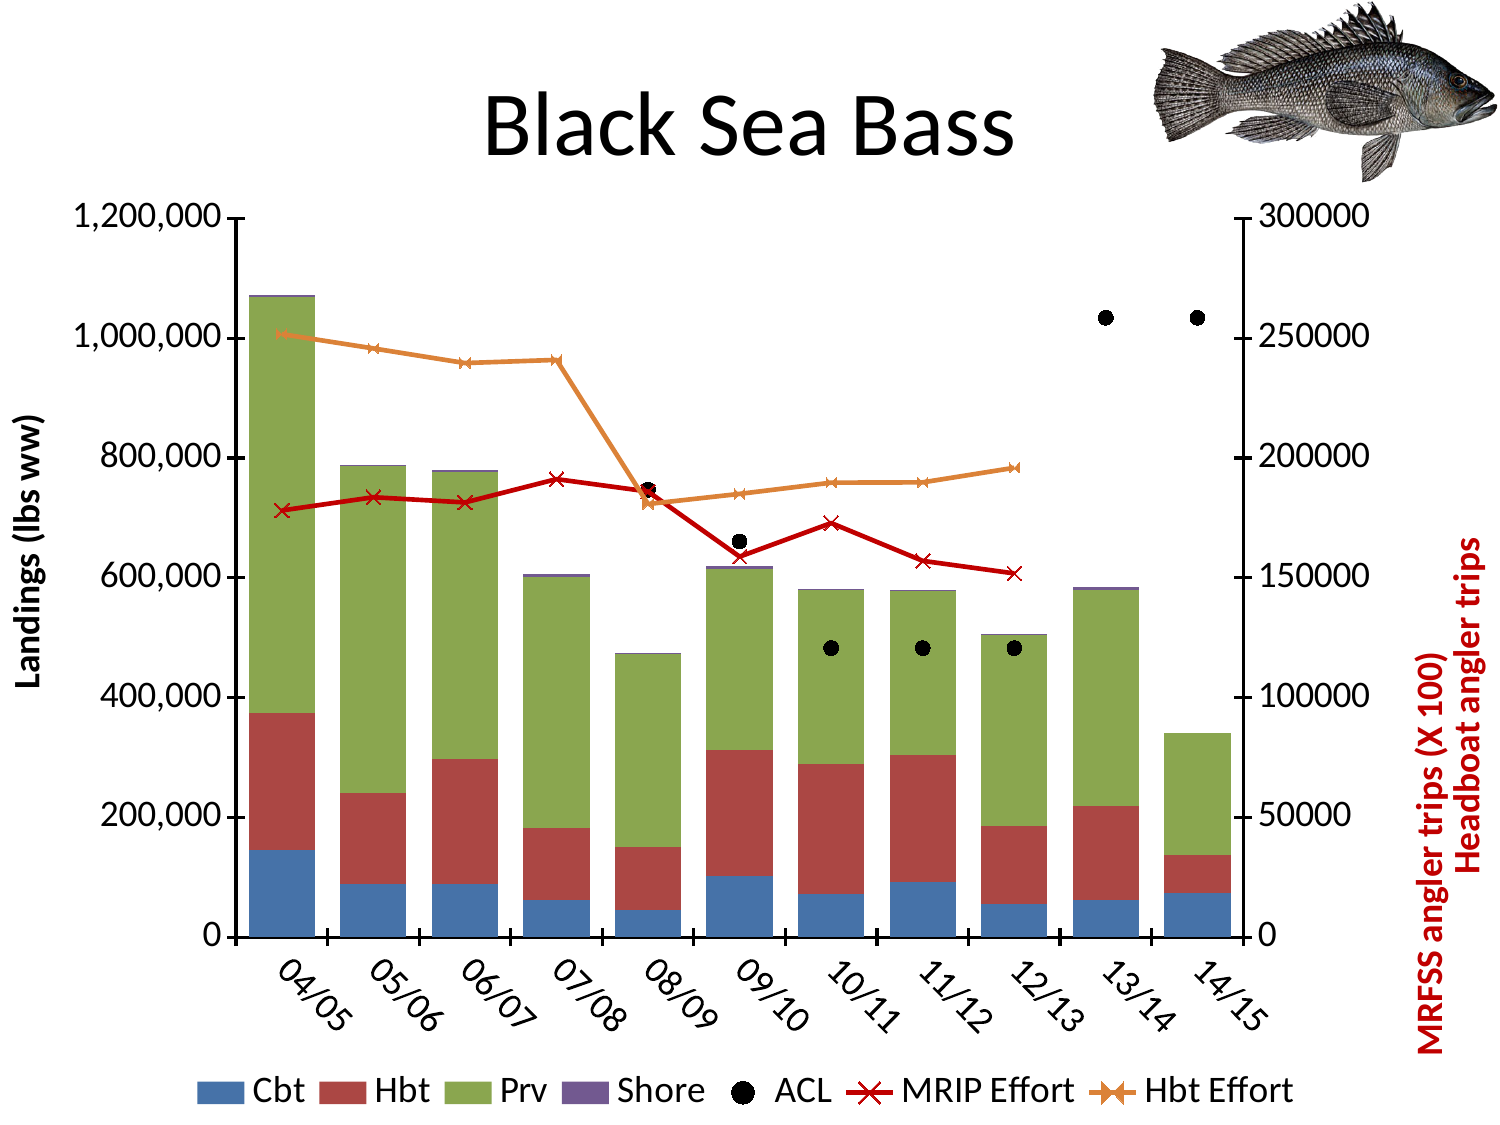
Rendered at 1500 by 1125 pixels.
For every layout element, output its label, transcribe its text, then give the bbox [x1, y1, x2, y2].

picture [1149, 0, 1500, 182]
chart [0, 182, 1500, 1125]
title Black Sea Bass [24, 24, 1144, 181]
